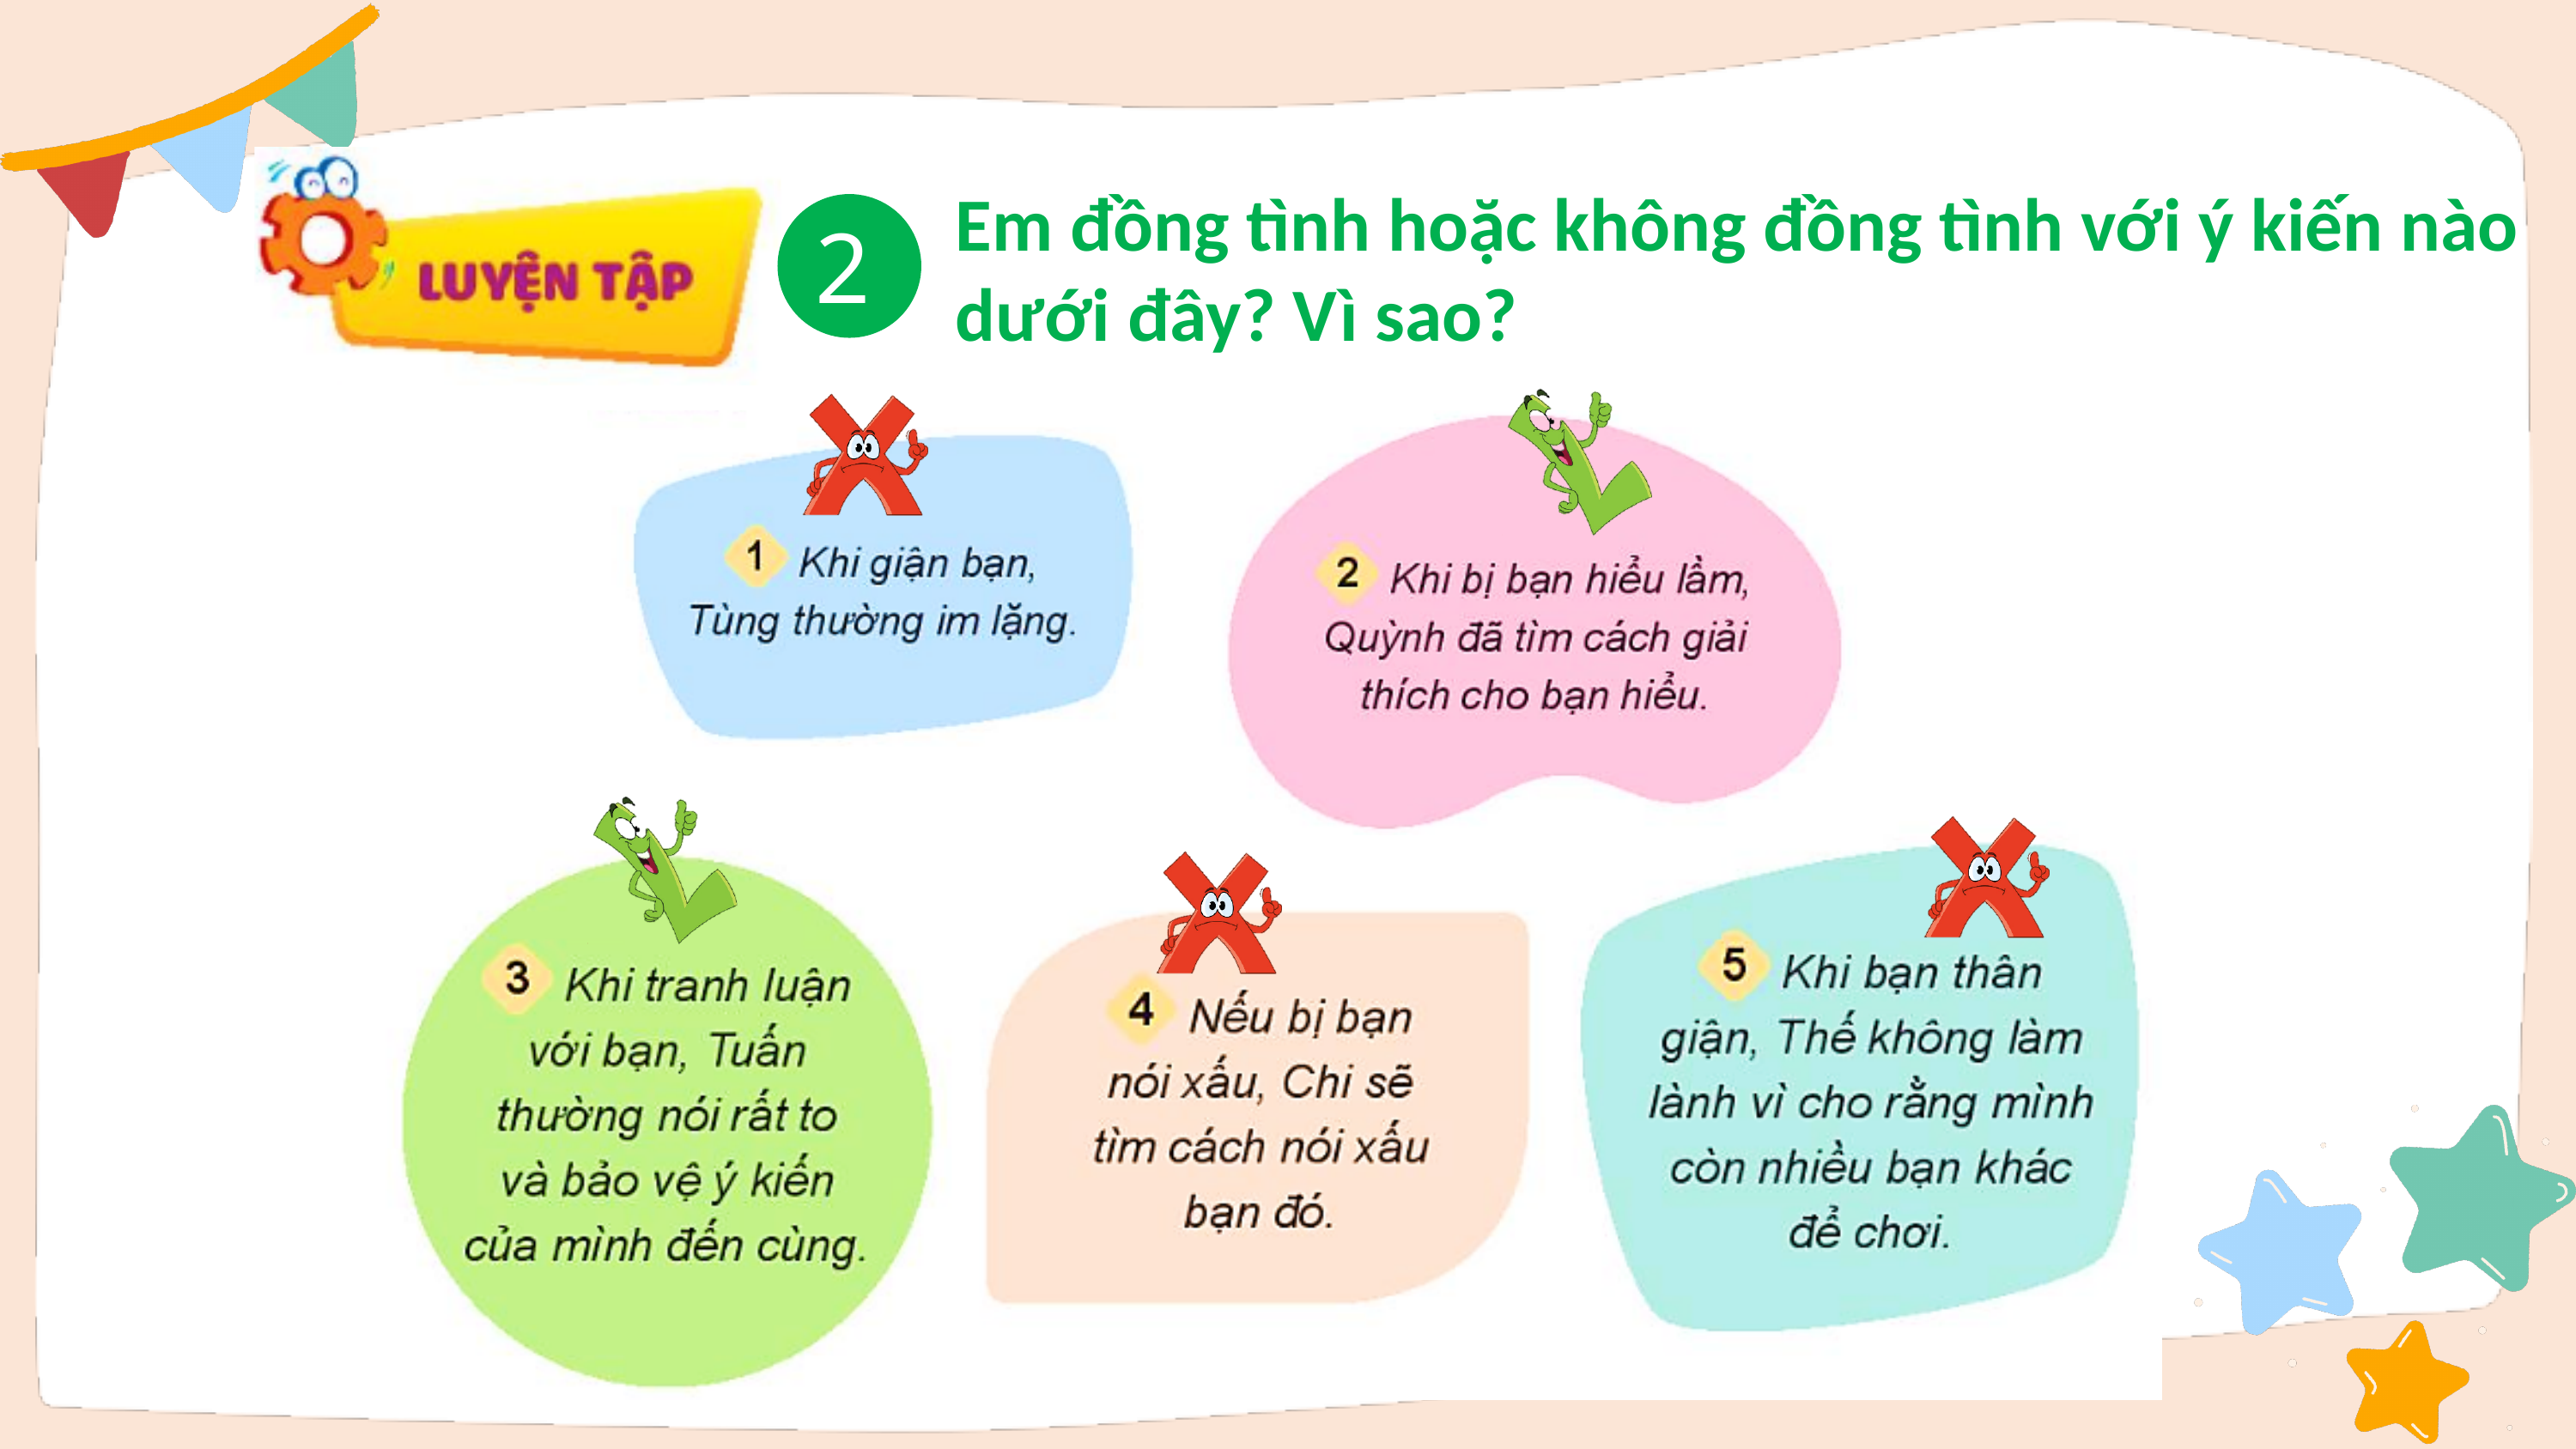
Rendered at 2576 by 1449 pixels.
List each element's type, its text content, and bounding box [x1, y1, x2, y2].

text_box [777, 194, 921, 338]
text_box Em đồng tình hoặc không đồng tình với ý kiến nào dưới đây? Vì sao? [943, 169, 2576, 362]
picture [0, 3, 2576, 1449]
